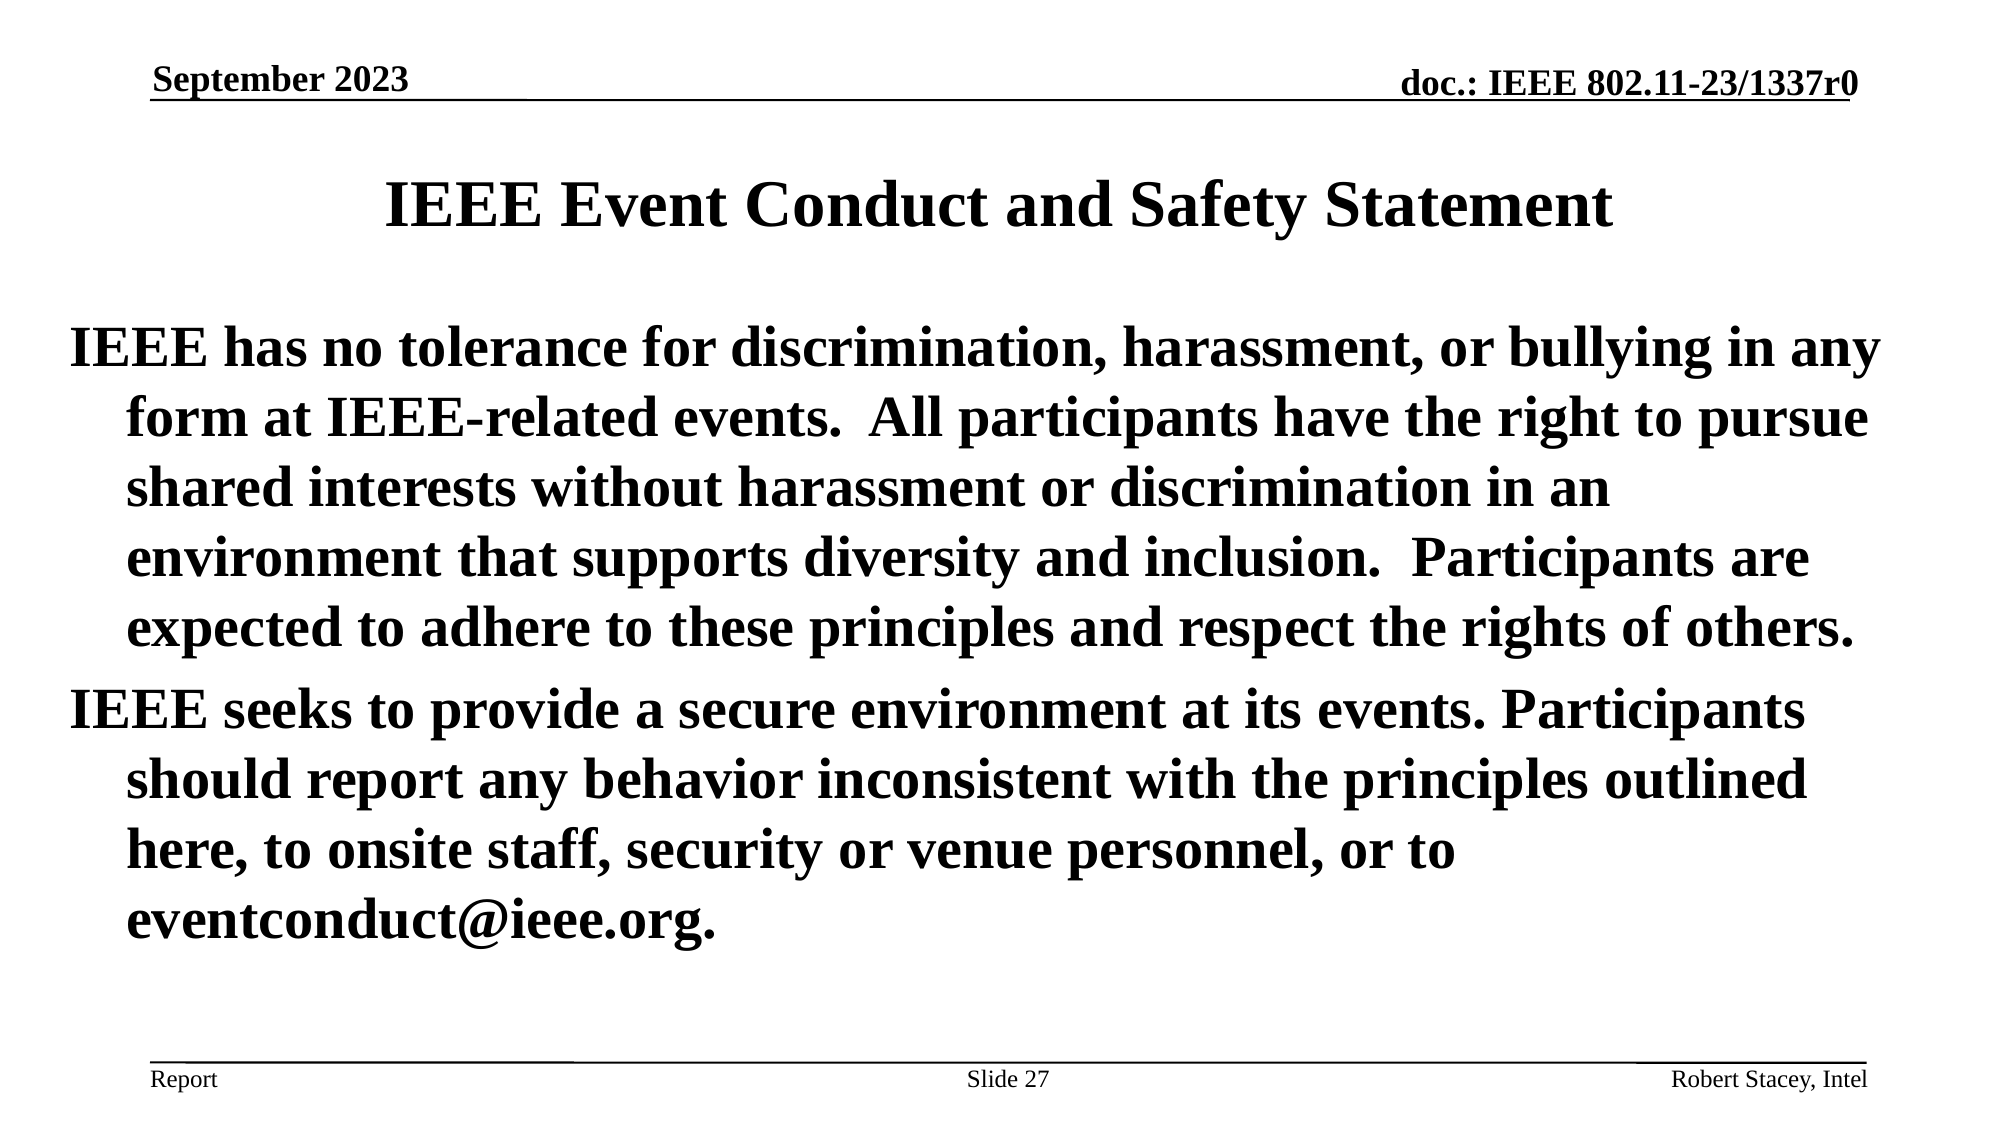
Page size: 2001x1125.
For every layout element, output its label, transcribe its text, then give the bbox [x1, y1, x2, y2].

slide_number Slide 27 [950, 1061, 1067, 1123]
title IEEE Event Conduct and Safety Statement [149, 112, 1850, 288]
list IEEE has no tolerance for discrimination, harassment, or bullying in any form at IEEE-related events. All participants have the right to pursue shared interests without harassment or discrimination in an environment that supports diversity and inclusion. Participants are expected to adhere to these principles and respect the rights of others. IEEE seeks to provide a secure environment at its events. Participants should report any behavior inconsistent with the principles outlined here, to onsite staff, security or venue personnel, or to eventconduct@ieee.org. [54, 299, 1901, 1059]
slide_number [152, 54, 563, 100]
footer Robert Stacey, Intel [1171, 1061, 1869, 1093]
